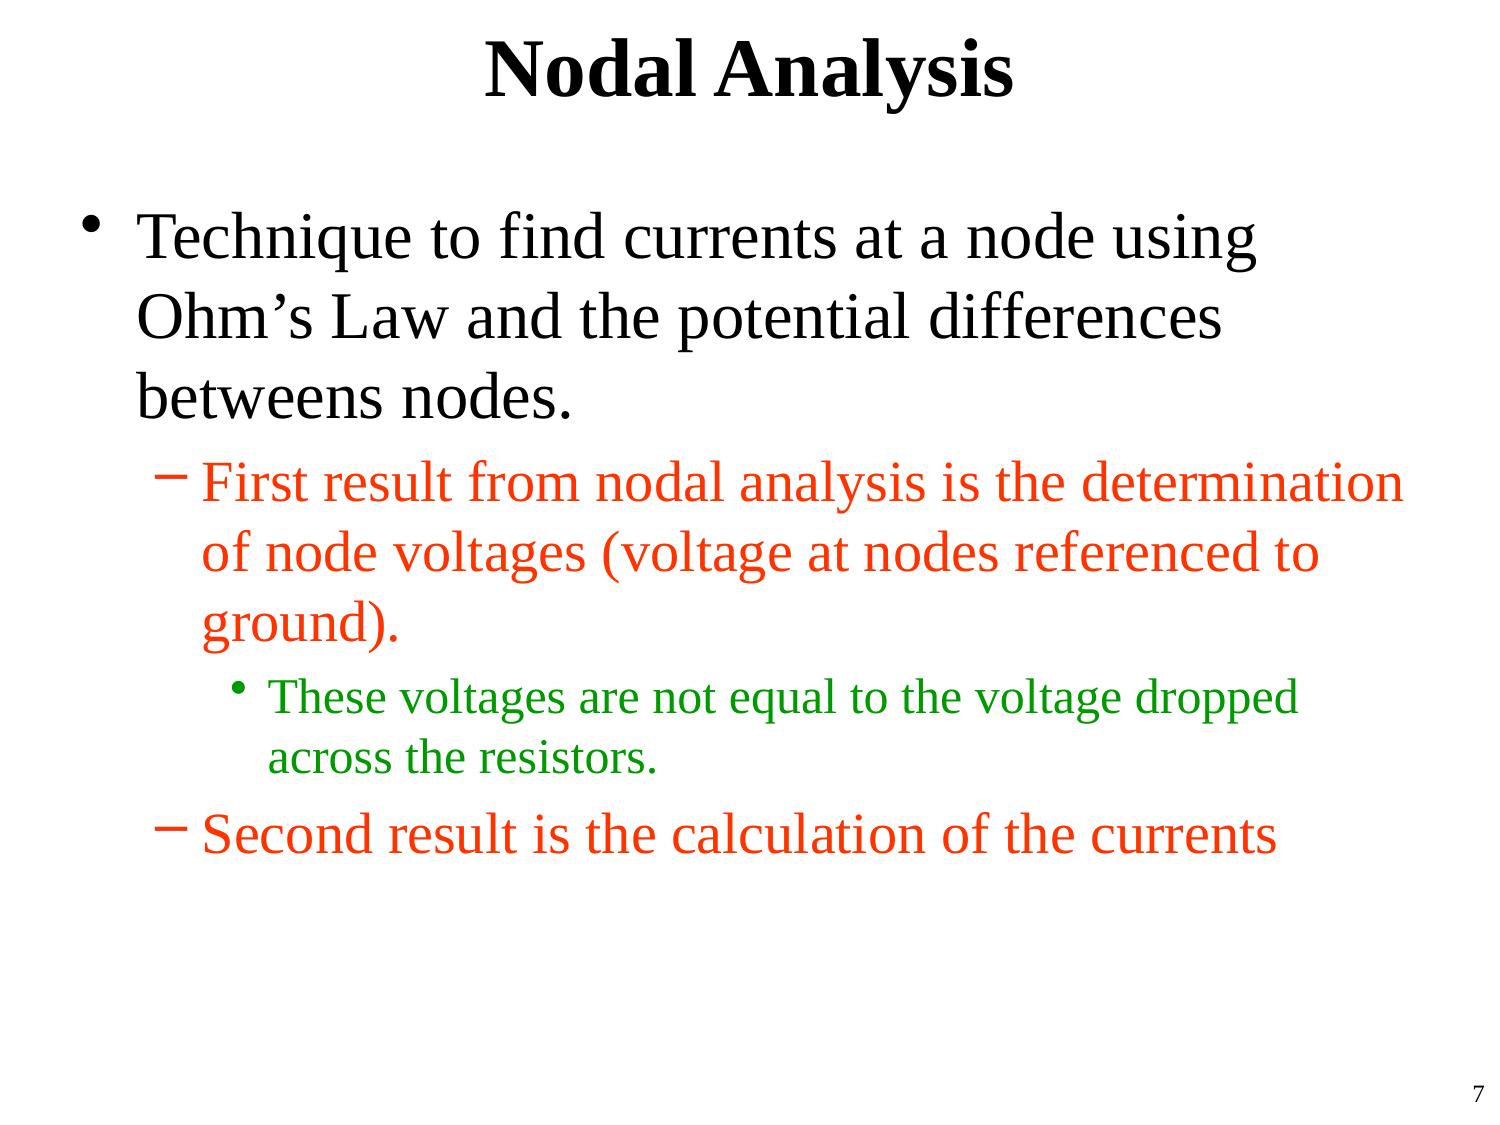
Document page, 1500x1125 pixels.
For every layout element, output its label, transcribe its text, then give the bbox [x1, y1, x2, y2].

slide_number 7 [1186, 1069, 1500, 1125]
title Nodal Analysis [0, 0, 1500, 126]
list Technique to find currents at a node using Ohm’s Law and the potential differences betweens nodes. First result from nodal analysis is the determination of node voltages (voltage at nodes referenced to ground). These voltages are not equal to the voltage dropped across the resistors. Second result is the calculation of the currents [64, 184, 1436, 1071]
